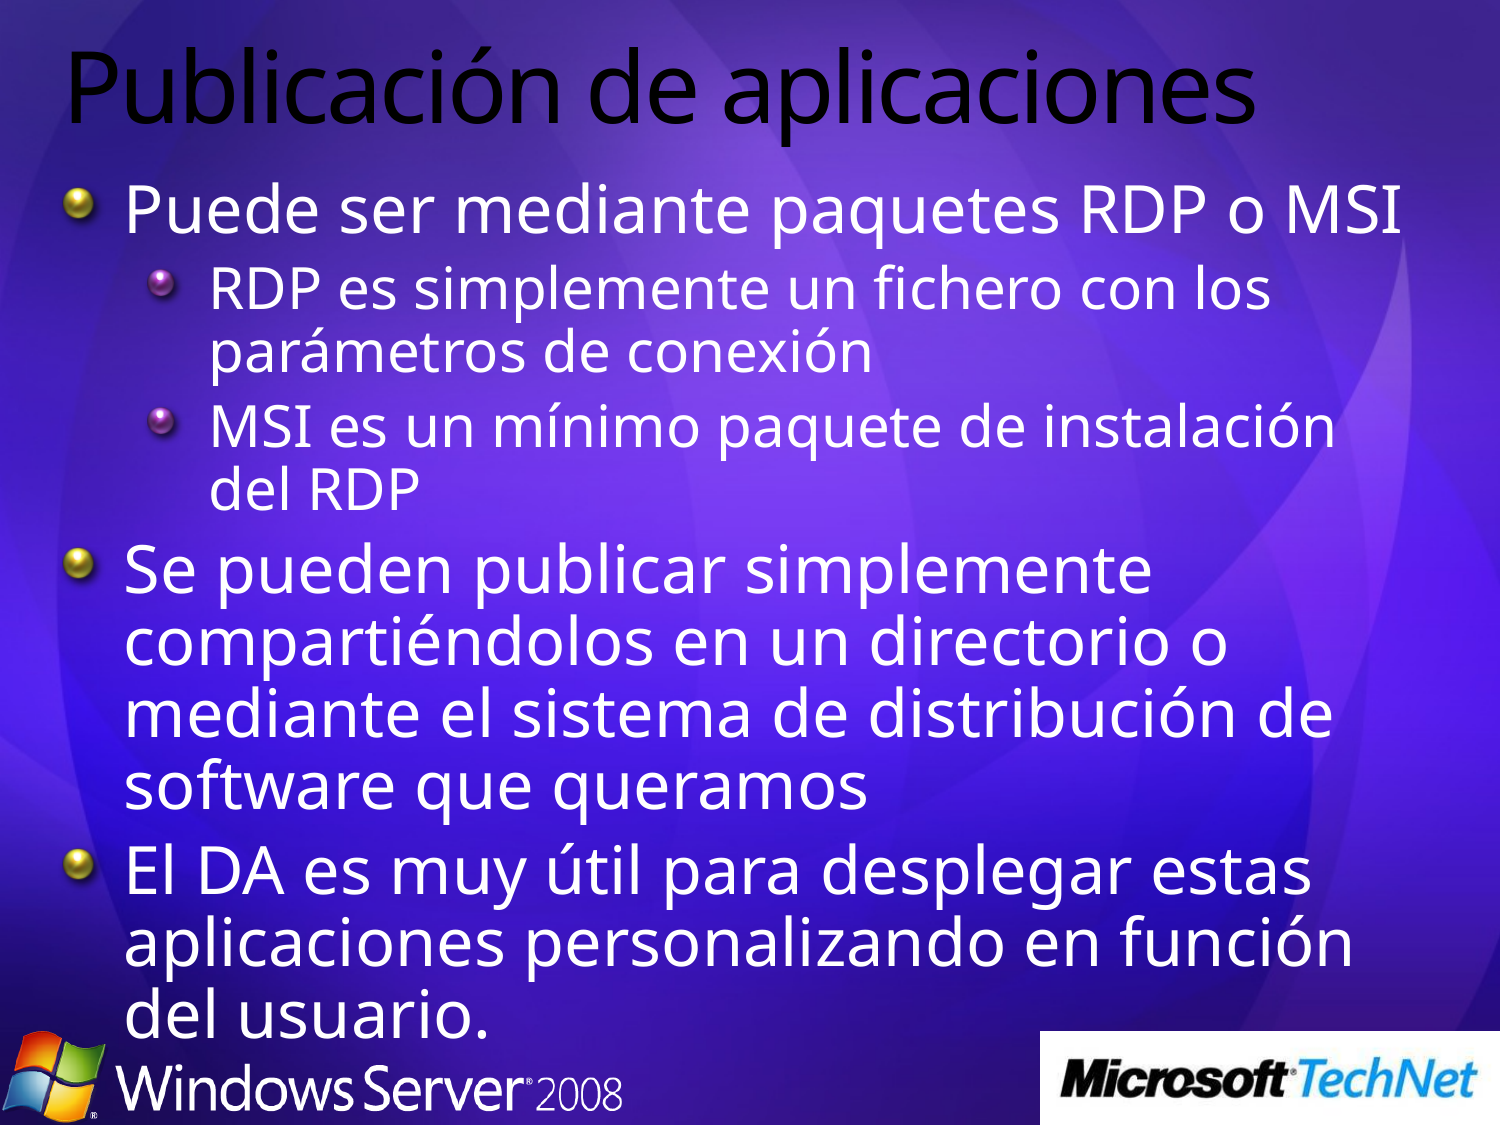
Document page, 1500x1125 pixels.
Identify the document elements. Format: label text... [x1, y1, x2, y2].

title Publicación de aplicaciones [62, 37, 1438, 147]
picture [0, 0, 1500, 1125]
list Puede ser mediante paquetes RDP o MSI RDP es simplemente un fichero con los parámetros de conexión MSI es un mínimo paquete de instalación del RDP Se pueden publicar simplemente compartiéndolos en un directorio o mediante el sistema de distribución de software que queramos El DA es muy útil para desplegar estas aplicaciones personalizando en función del usuario. [58, 175, 1434, 1073]
